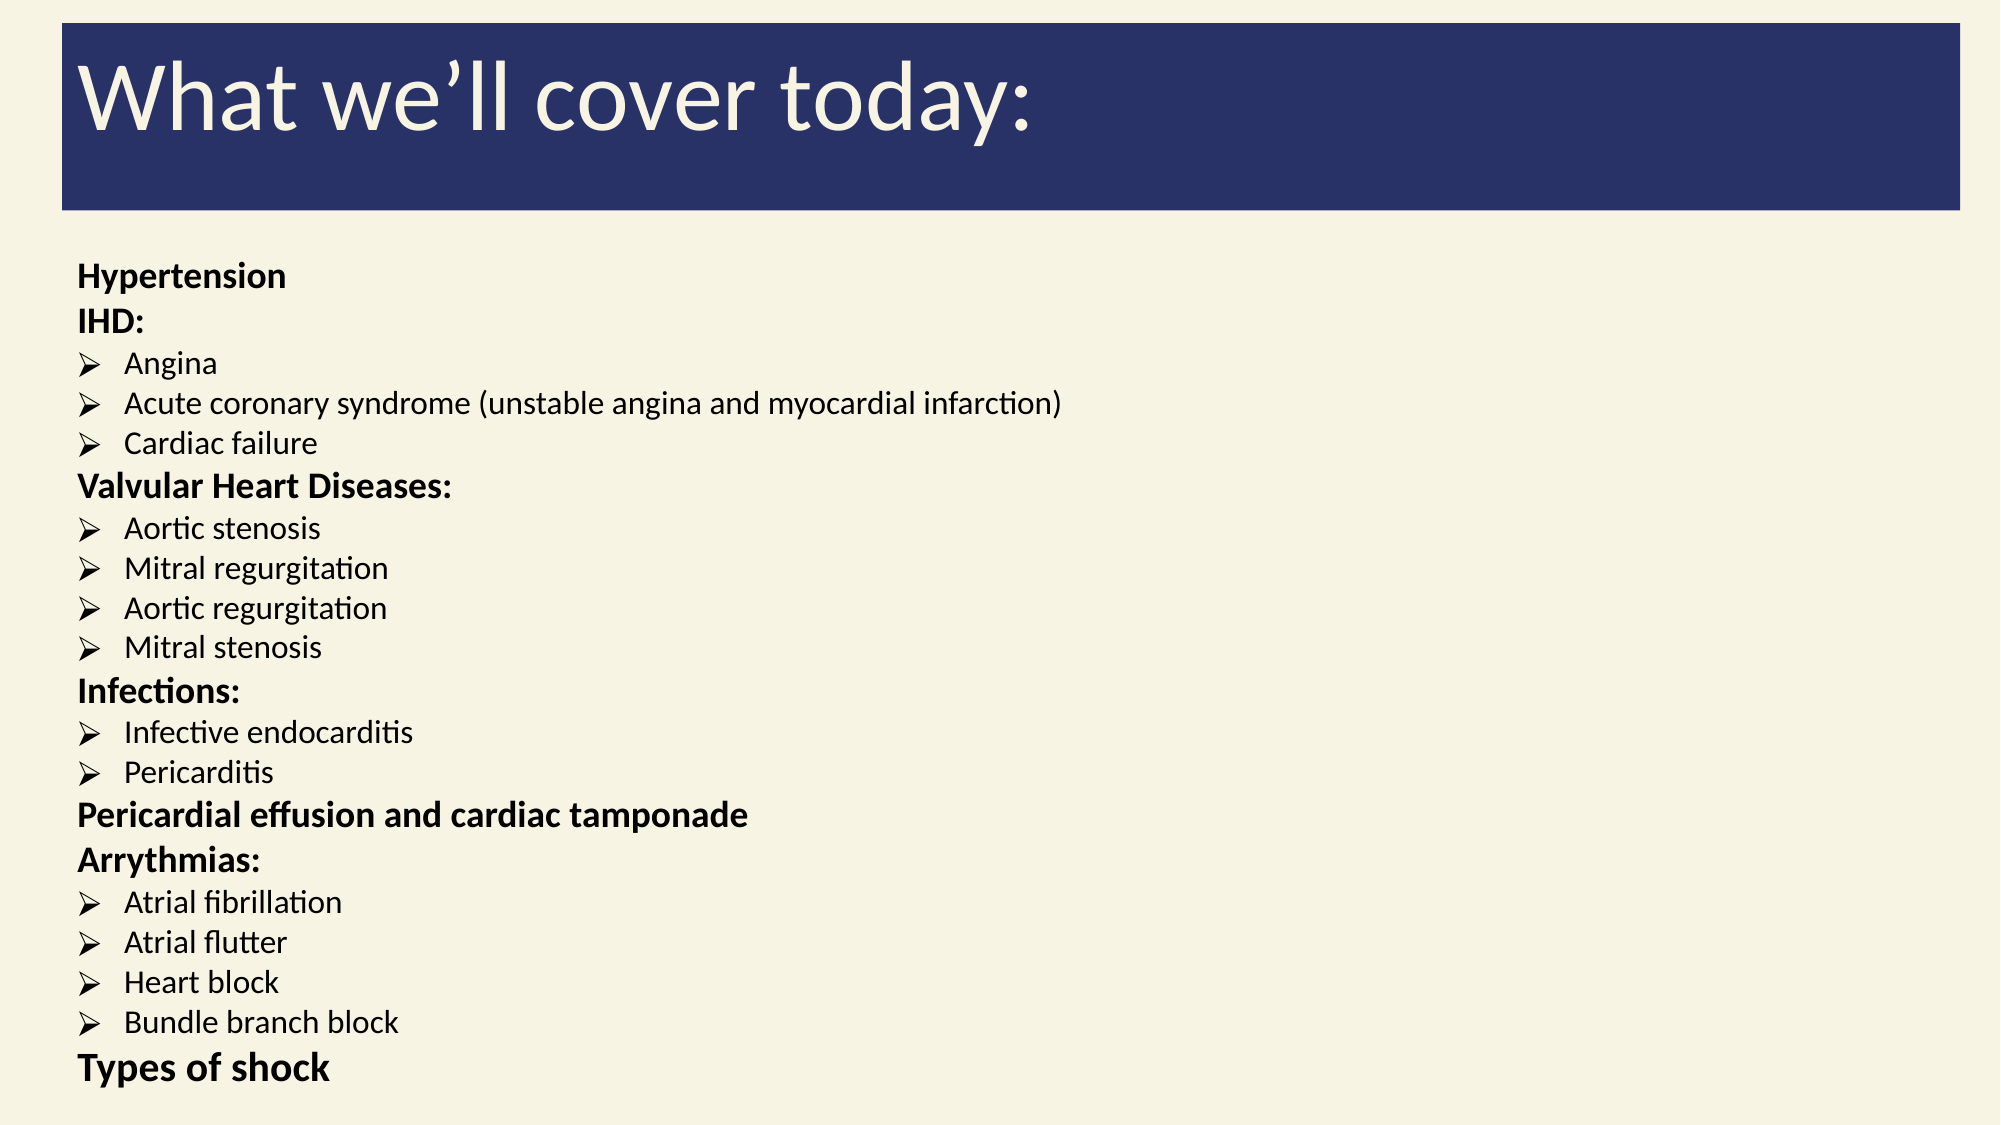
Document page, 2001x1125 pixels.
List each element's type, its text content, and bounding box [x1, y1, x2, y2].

text_box What we’ll cover today: [62, 23, 1961, 211]
text_box Hypertension IHD: Angina Acute coronary syndrome (unstable angina and myocardial infarction) Cardiac failure Valvular Heart Diseases: Aortic stenosis Mitral regurgitation Aortic regurgitation Mitral stenosis Infections: Infective endocarditis Pericarditis Pericardial effusion and cardiac tamponade Arrythmias: Atrial fibrillation Atrial flutter Heart block Bundle branch block Types of shock [62, 243, 1738, 1098]
